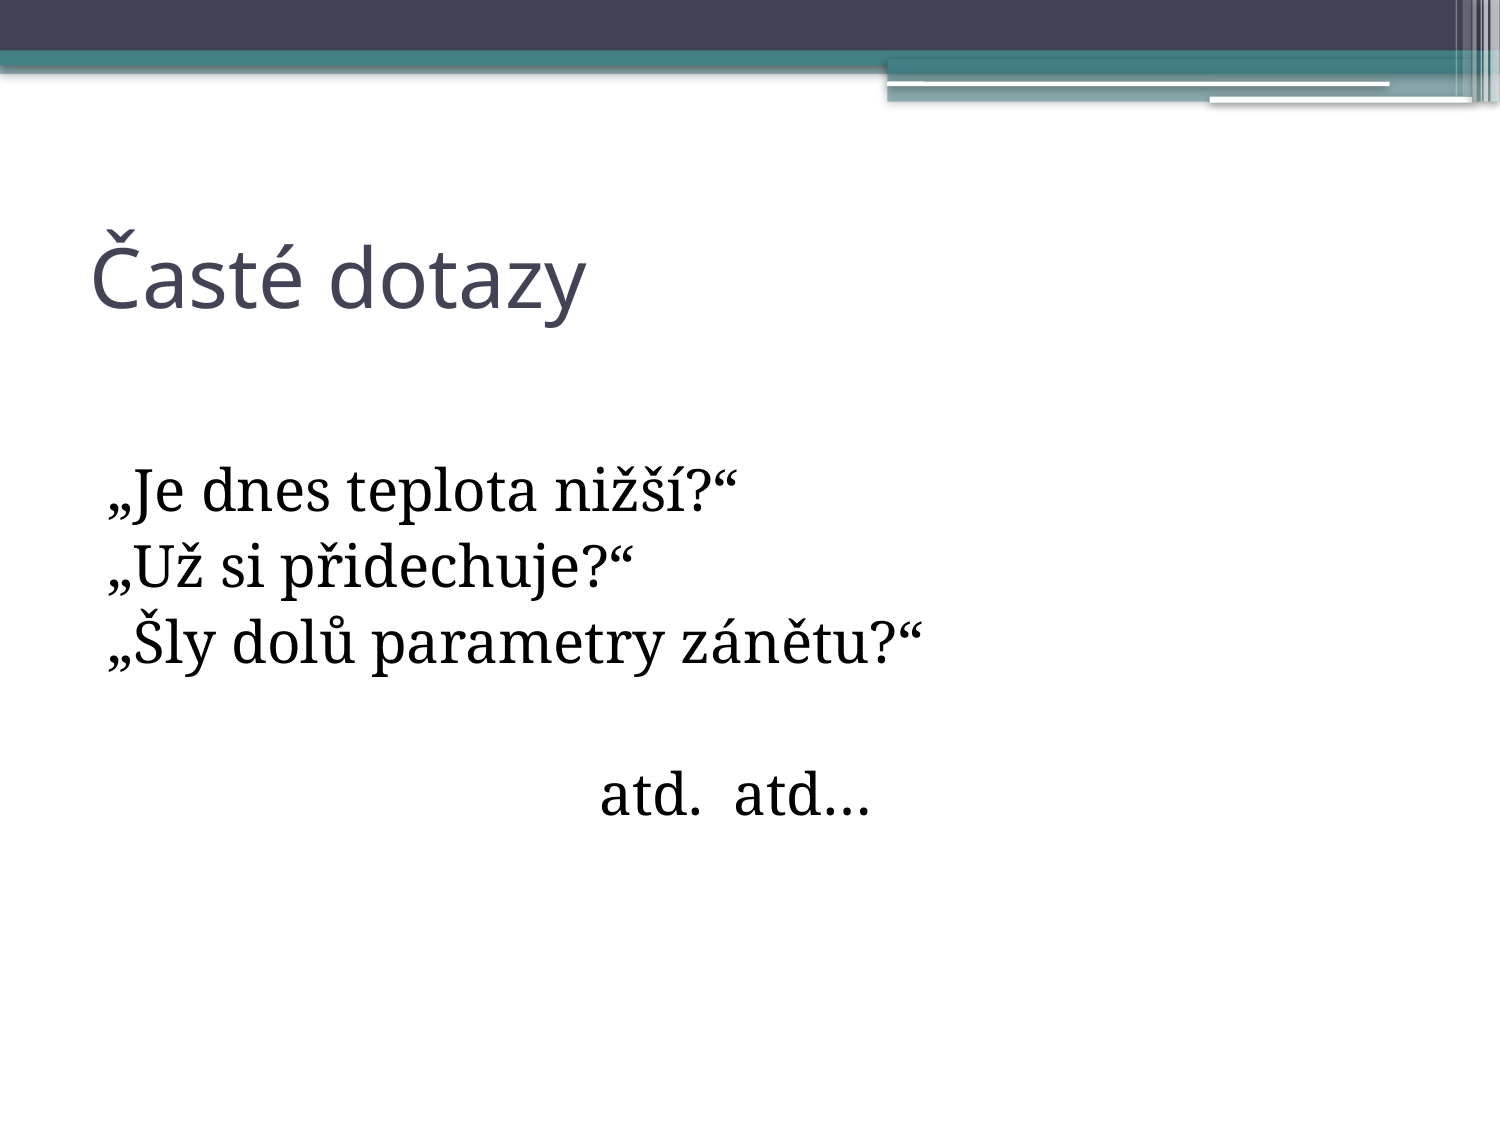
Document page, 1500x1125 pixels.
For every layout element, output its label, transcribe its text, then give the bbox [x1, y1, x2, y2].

list „Je dnes teplota nižší?“ „Už si přidechuje?“ „Šly dolů parametry zánětu?“ atd. atd… [75, 368, 1425, 1079]
title Časté dotazy [75, 187, 1425, 363]
